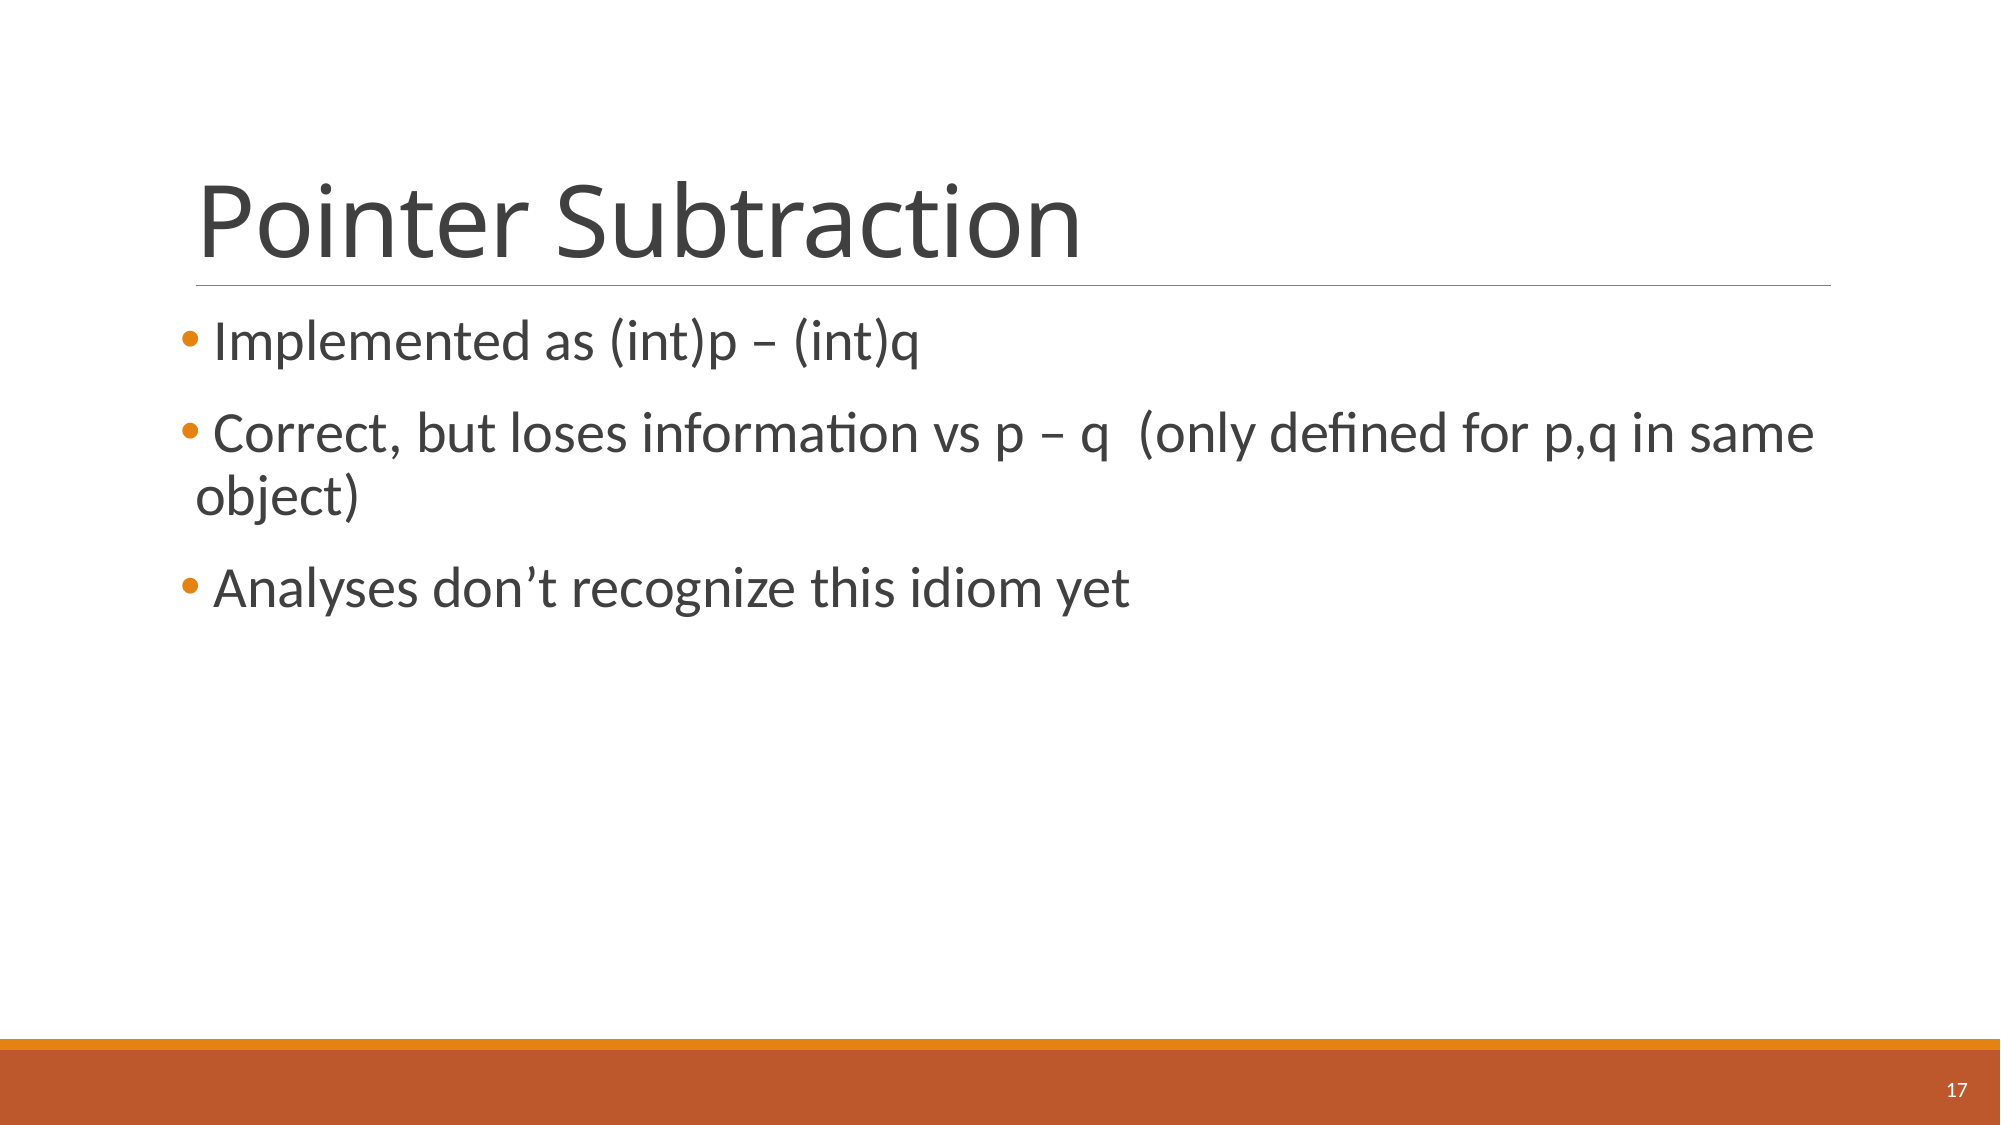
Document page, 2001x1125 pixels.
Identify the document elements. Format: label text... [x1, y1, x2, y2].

title Pointer Subtraction [180, 47, 1830, 285]
list Implemented as (int)p – (int)q Correct, but loses information vs p – q (only defined for p,q in same object) Analyses don’t recognize this idiom yet [180, 302, 1830, 963]
slide_number 17 [1767, 1058, 1983, 1119]
